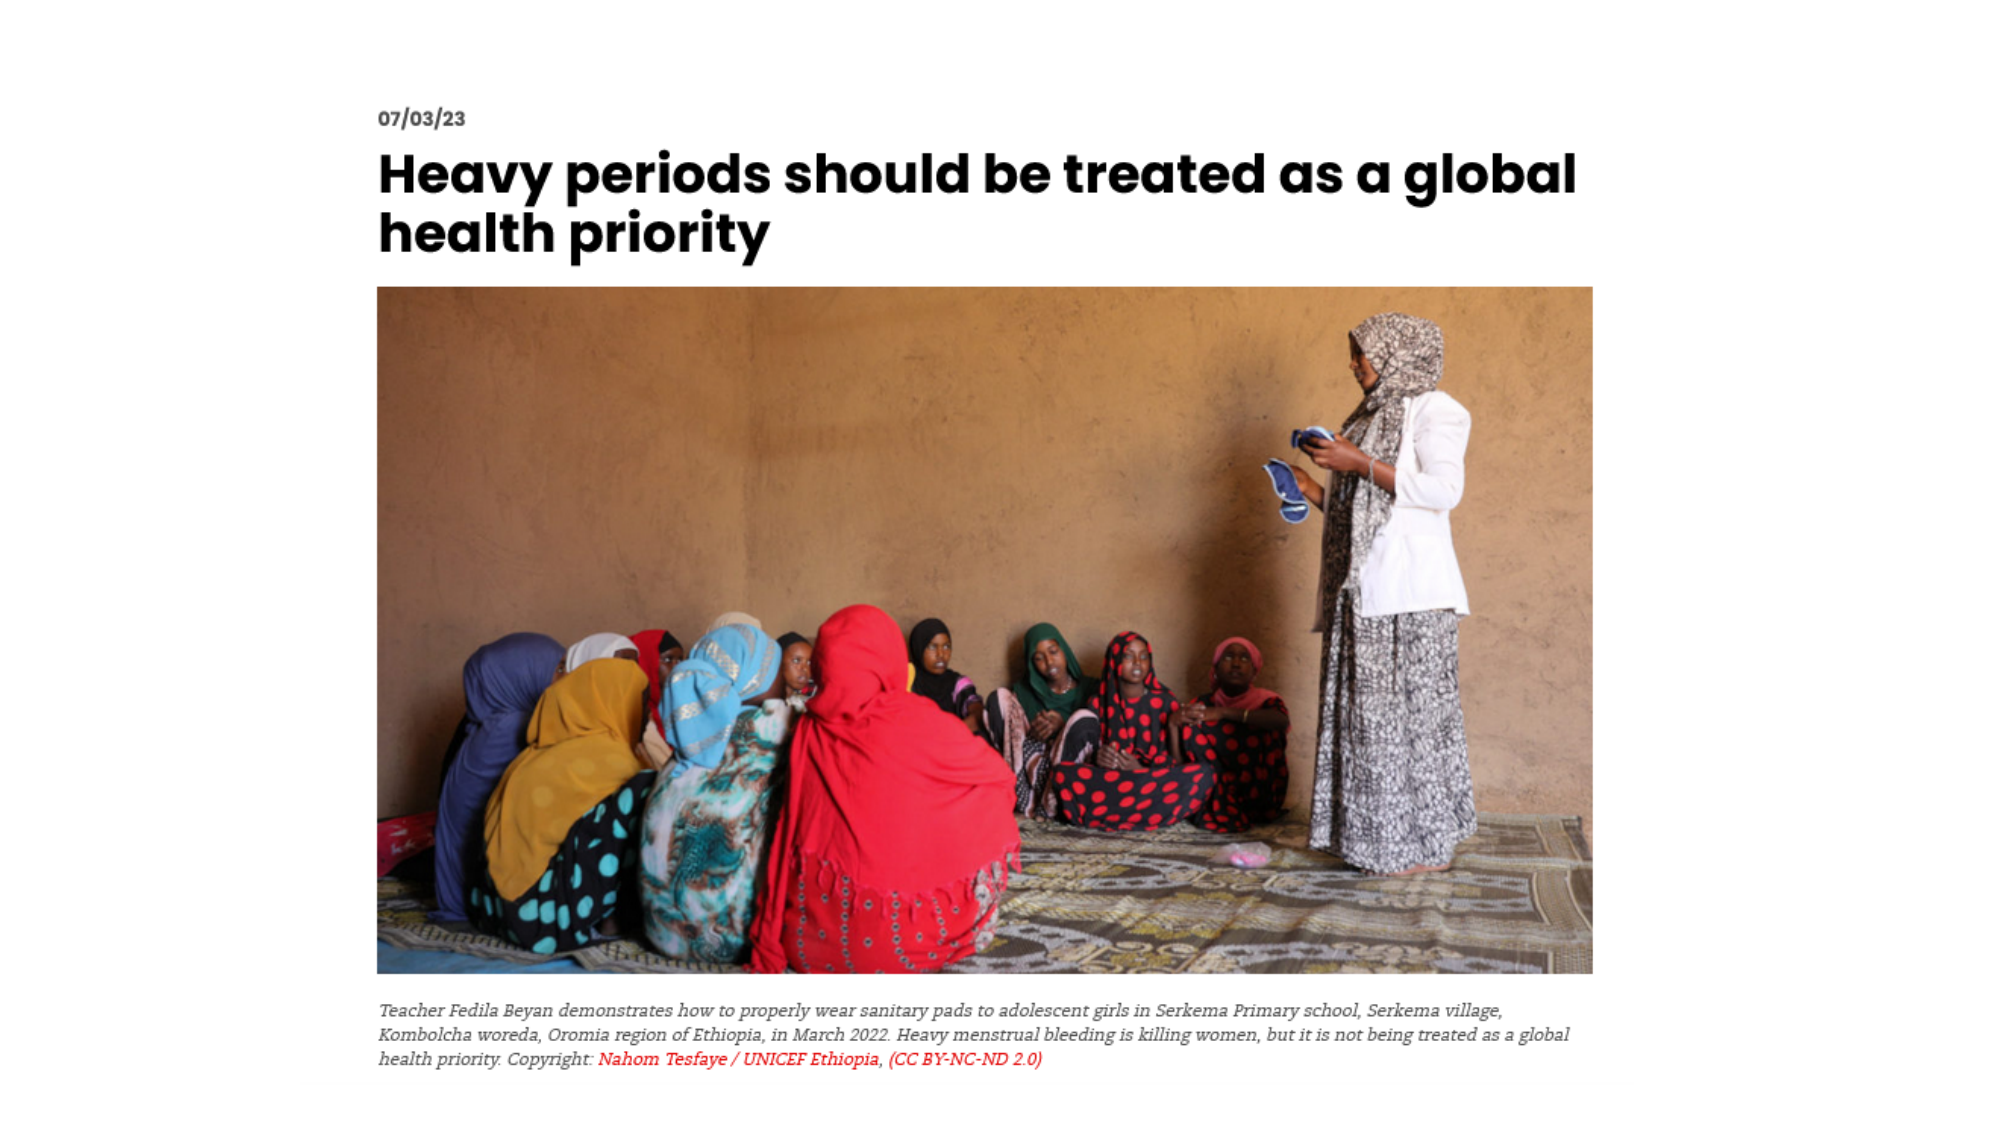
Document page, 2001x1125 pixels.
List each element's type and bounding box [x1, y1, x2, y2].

list [300, 73, 1634, 1085]
